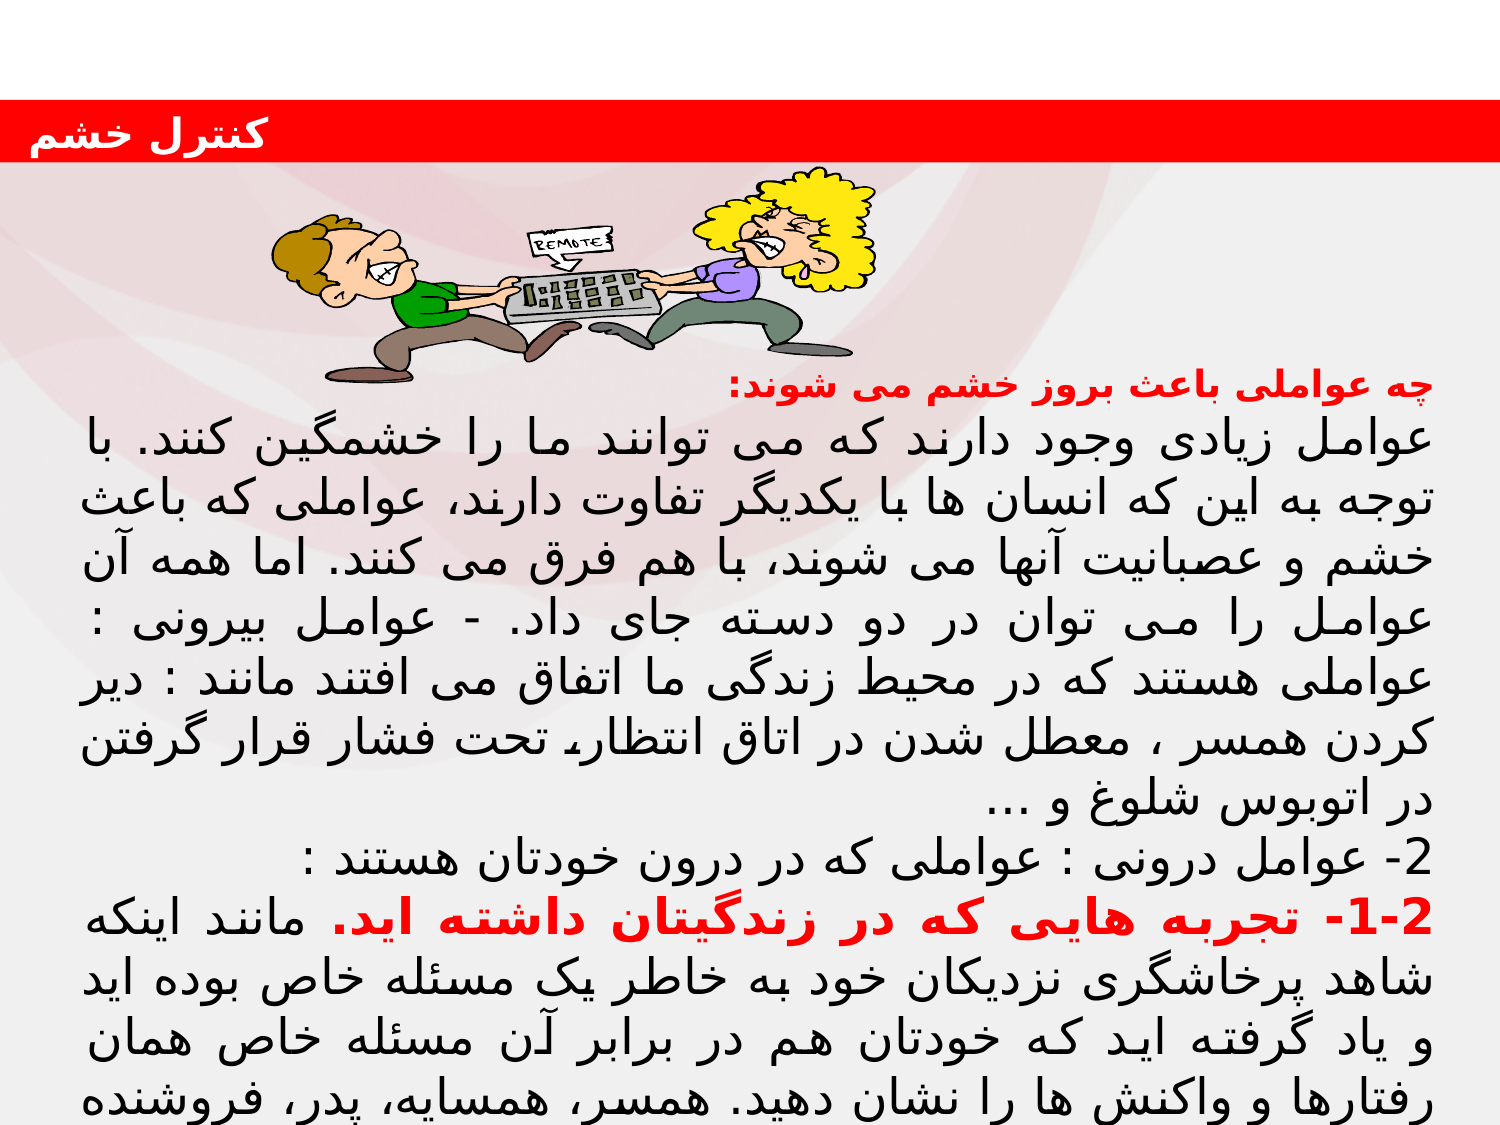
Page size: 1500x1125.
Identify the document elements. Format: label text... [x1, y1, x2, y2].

text_box چه عواملی باعث بروز خشم می شوند: عوامل زیادی وجود دارند که می توانند ما را خشمگین کنند. با توجه به این که انسان ها با یکدیگر تفاوت دارند، عواملی که باعث خشم و عصبانیت آنها می شوند، با هم فرق می کنند. اما همه آن عوامل را می توان در دو دسته جای داد. - عوامل بیرونی : عواملی هستند که در محیط زندگی ما اتفاق می افتند مانند : دیر کردن همسر ، معطل شدن در اتاق انتظار، تحت فشار قرار گرفتن در اتوبوس شلوغ و ... 2- عوامل درونی : عواملی که در درون خودتان هستند : 1-2- تجربه هایی که در زندگیتان داشته اید. مانند اینکه شاهد پرخاشگری نزدیکان خود به خاطر یک مسئله خاص بوده اید و یاد گرفته اید که خودتان هم در برابر آن مسئله خاص همان رفتارها و واکنش ها را نشان دهید. همسر، همسایه، پدر، فروشنده ، رئیس ، آموزگار یا هنرپیشه فیلم ها و... شما با مشاهده رفتارها آنها این رفتار را یاد گرفته اید. يعني پرخاشگري از طريق يادگيري مشاهده اي [64, 352, 1451, 1125]
picture [0, 163, 1500, 1125]
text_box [271, 166, 881, 385]
